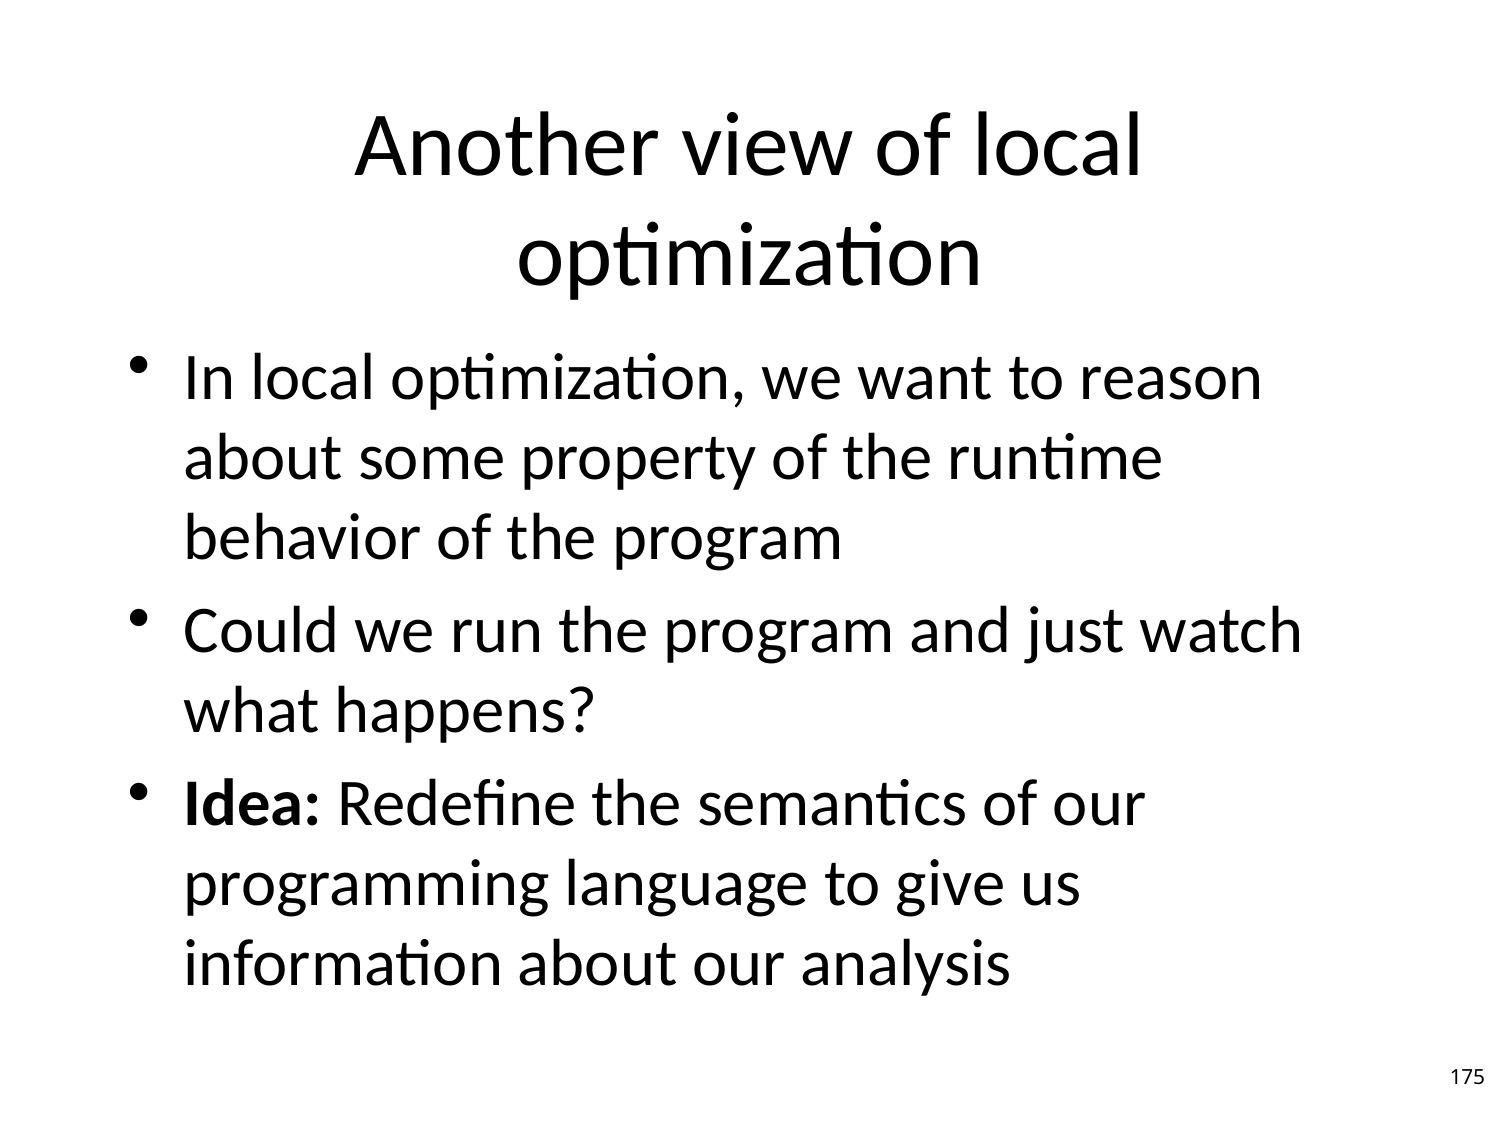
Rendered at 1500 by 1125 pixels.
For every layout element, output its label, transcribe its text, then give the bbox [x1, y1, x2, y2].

title Another view of local optimization [112, 99, 1388, 288]
slide_number 175 [1187, 1055, 1500, 1102]
list In local optimization, we want to reason about some property of the runtime behavior of the program Could we run the program and just watch what happens? Idea: Redefine the semantics of our programming language to give us information about our analysis [112, 324, 1388, 1000]
